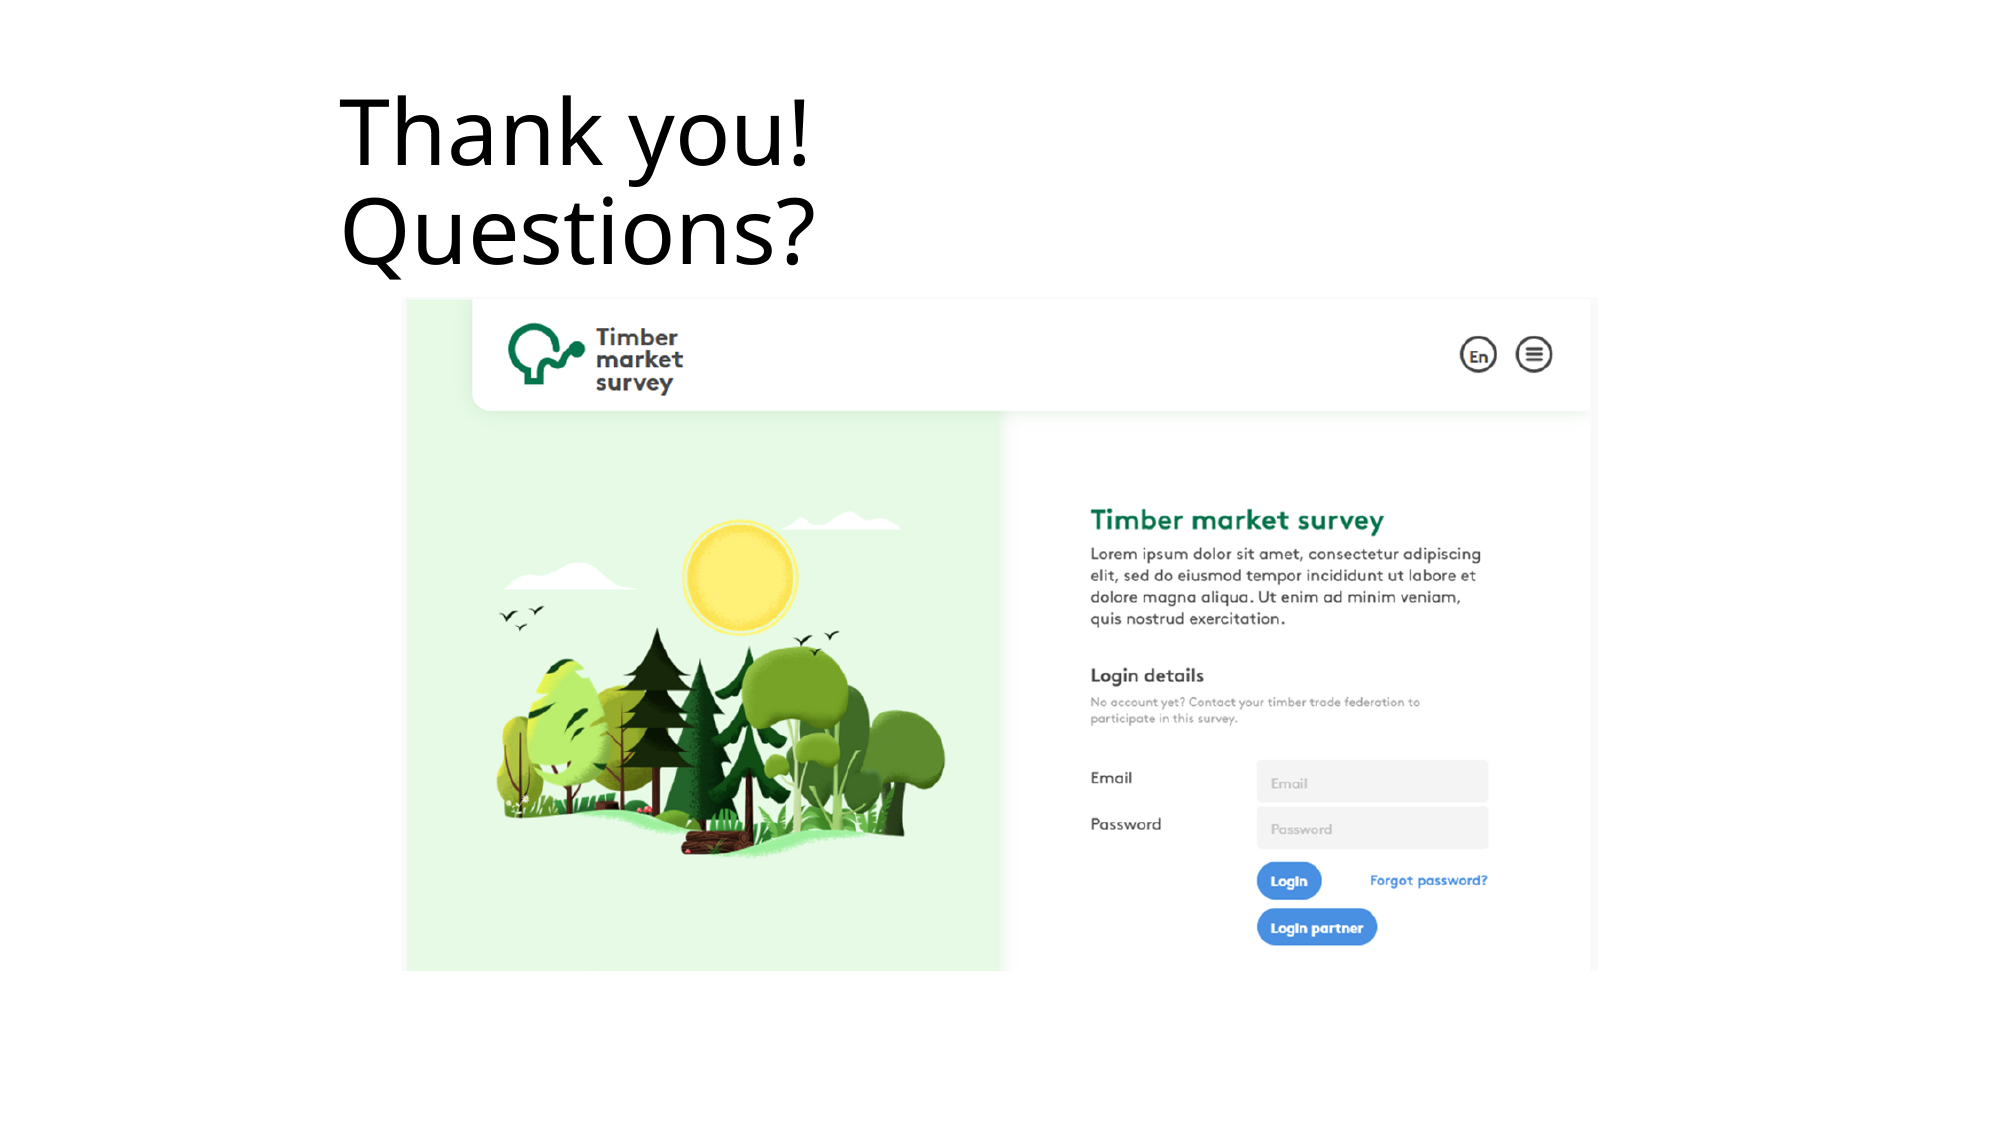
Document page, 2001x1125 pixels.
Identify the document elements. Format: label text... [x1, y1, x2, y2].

title Thank you! Questions? [324, 45, 1675, 327]
picture [402, 297, 1598, 971]
